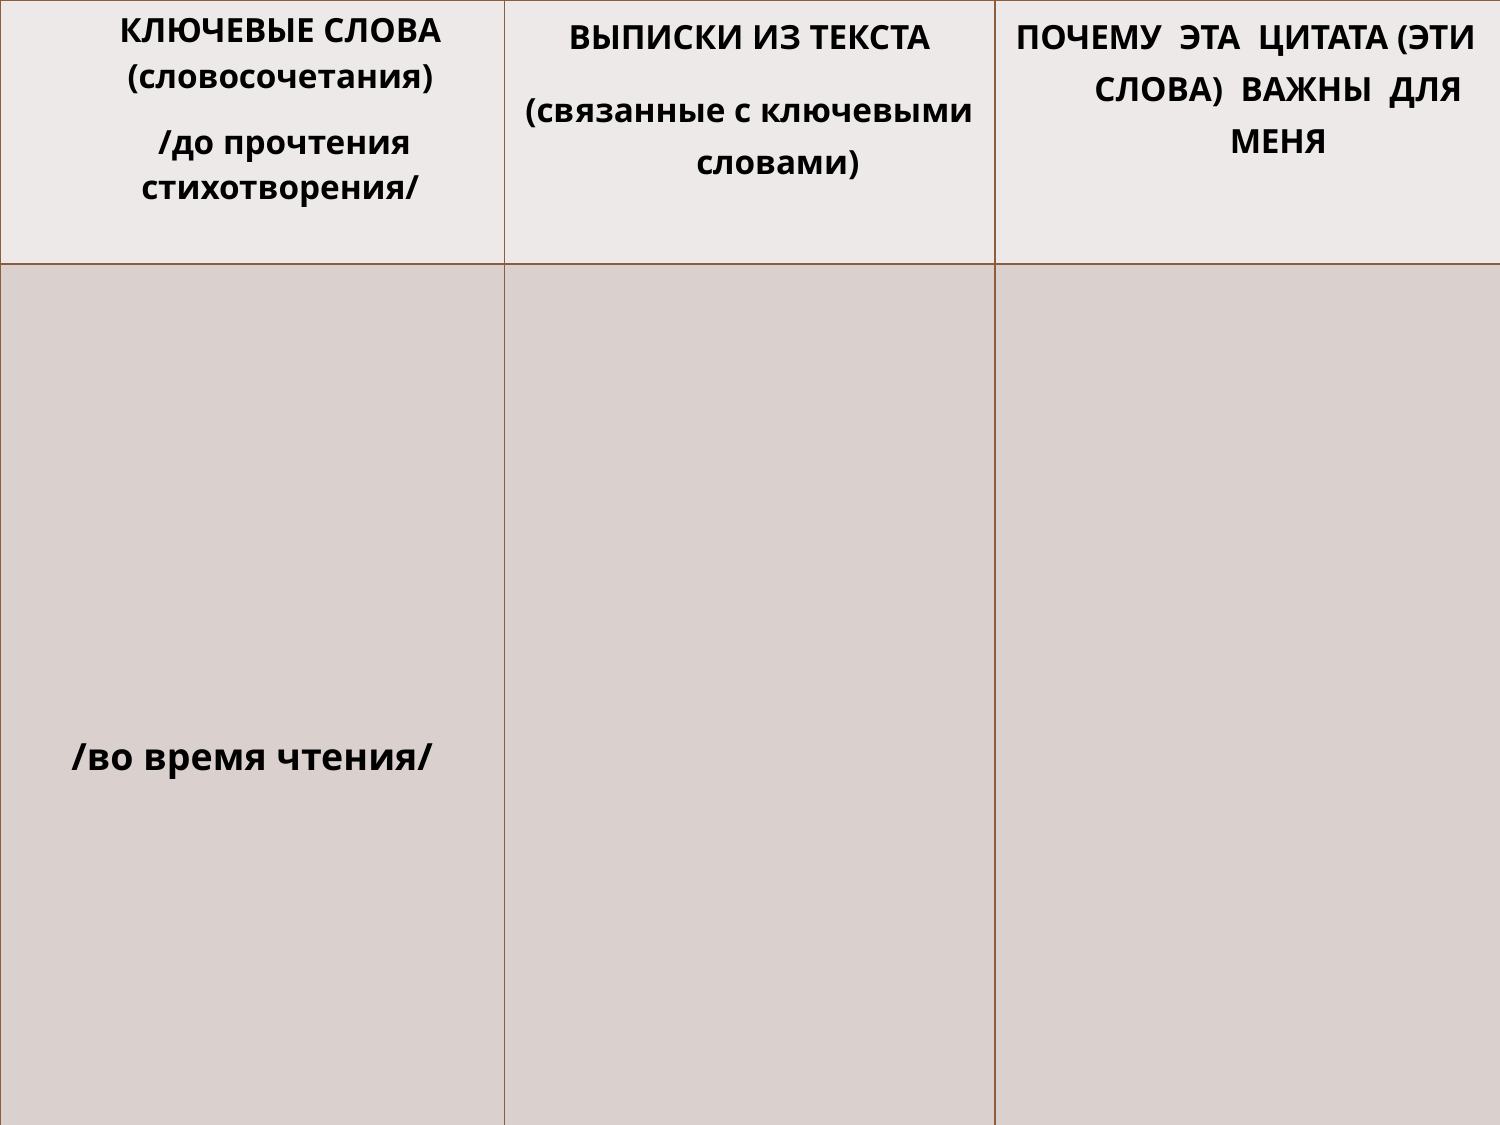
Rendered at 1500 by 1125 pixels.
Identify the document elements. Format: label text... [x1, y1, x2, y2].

table_header ВЫПИСКИ ИЗ ТЕКСТА (связанные с ключевыми словами) [505, 1, 994, 263]
table_header КЛЮЧЕВЫЕ СЛОВА (словосочетания) /до прочтения стихотворения/ [1, 1, 504, 263]
table_cell [505, 265, 994, 1125]
table_cell /во время чтения/ [1, 265, 504, 1125]
table_cell [996, 265, 1500, 1125]
table_header ПОЧЕМУ ЭТА ЦИТАТА (ЭТИ СЛОВА) ВАЖНЫ ДЛЯ МЕНЯ [996, 1, 1500, 263]
